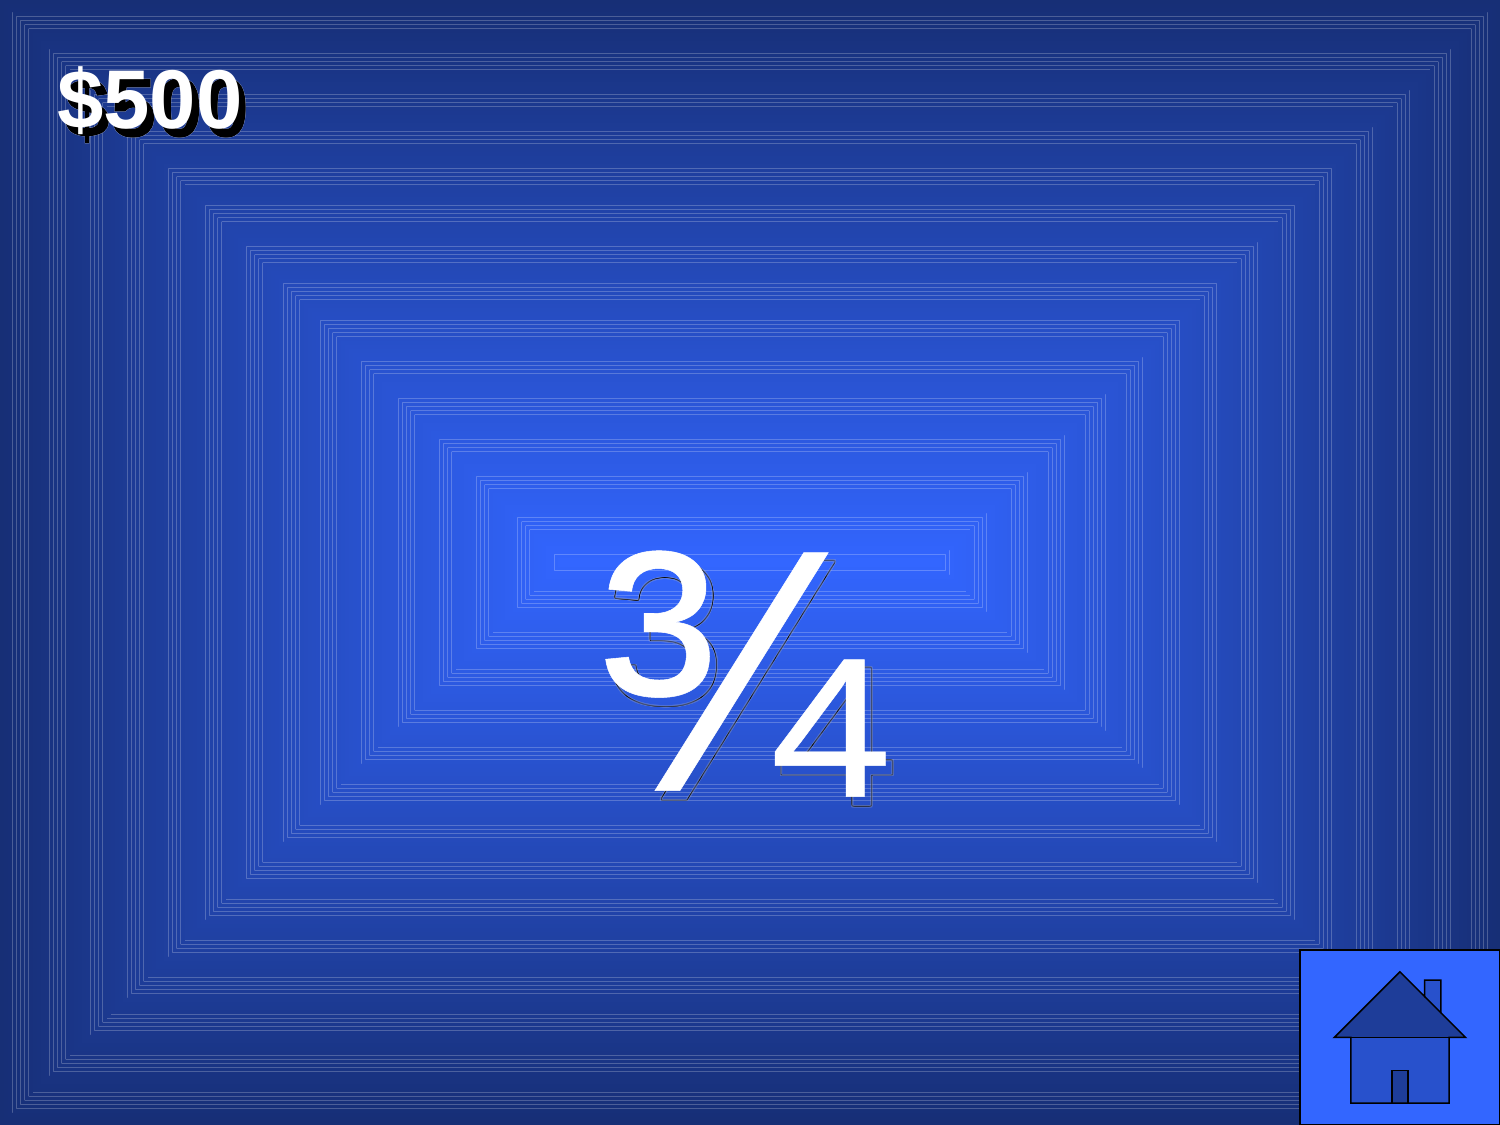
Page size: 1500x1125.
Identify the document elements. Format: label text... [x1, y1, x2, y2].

text_box [1299, 950, 1500, 1125]
text_box $500 [0, 37, 300, 153]
text_box ¾ [50, 437, 1425, 868]
